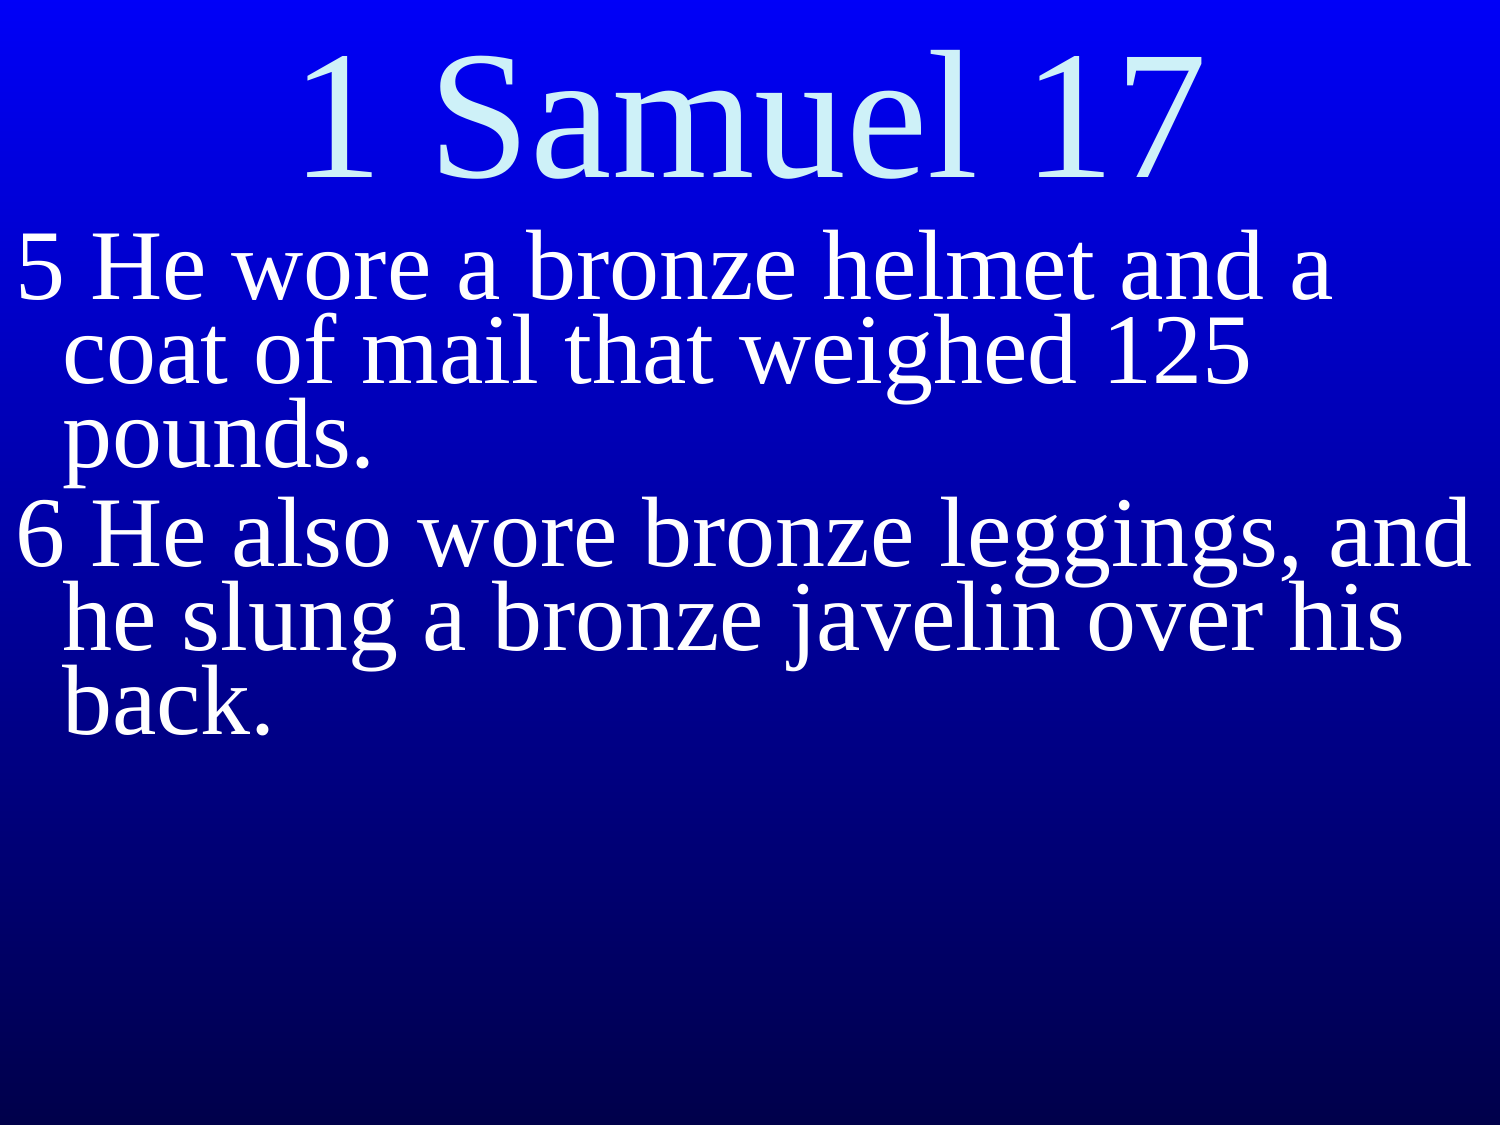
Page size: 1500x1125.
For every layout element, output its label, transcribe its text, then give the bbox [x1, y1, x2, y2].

title 1 Samuel 17 [0, 0, 1500, 224]
list 5 He wore a bronze helmet and a coat of mail that weighed 125 pounds. 6 He also wore bronze leggings, and he slung a bronze javelin over his back. [0, 224, 1500, 1026]
